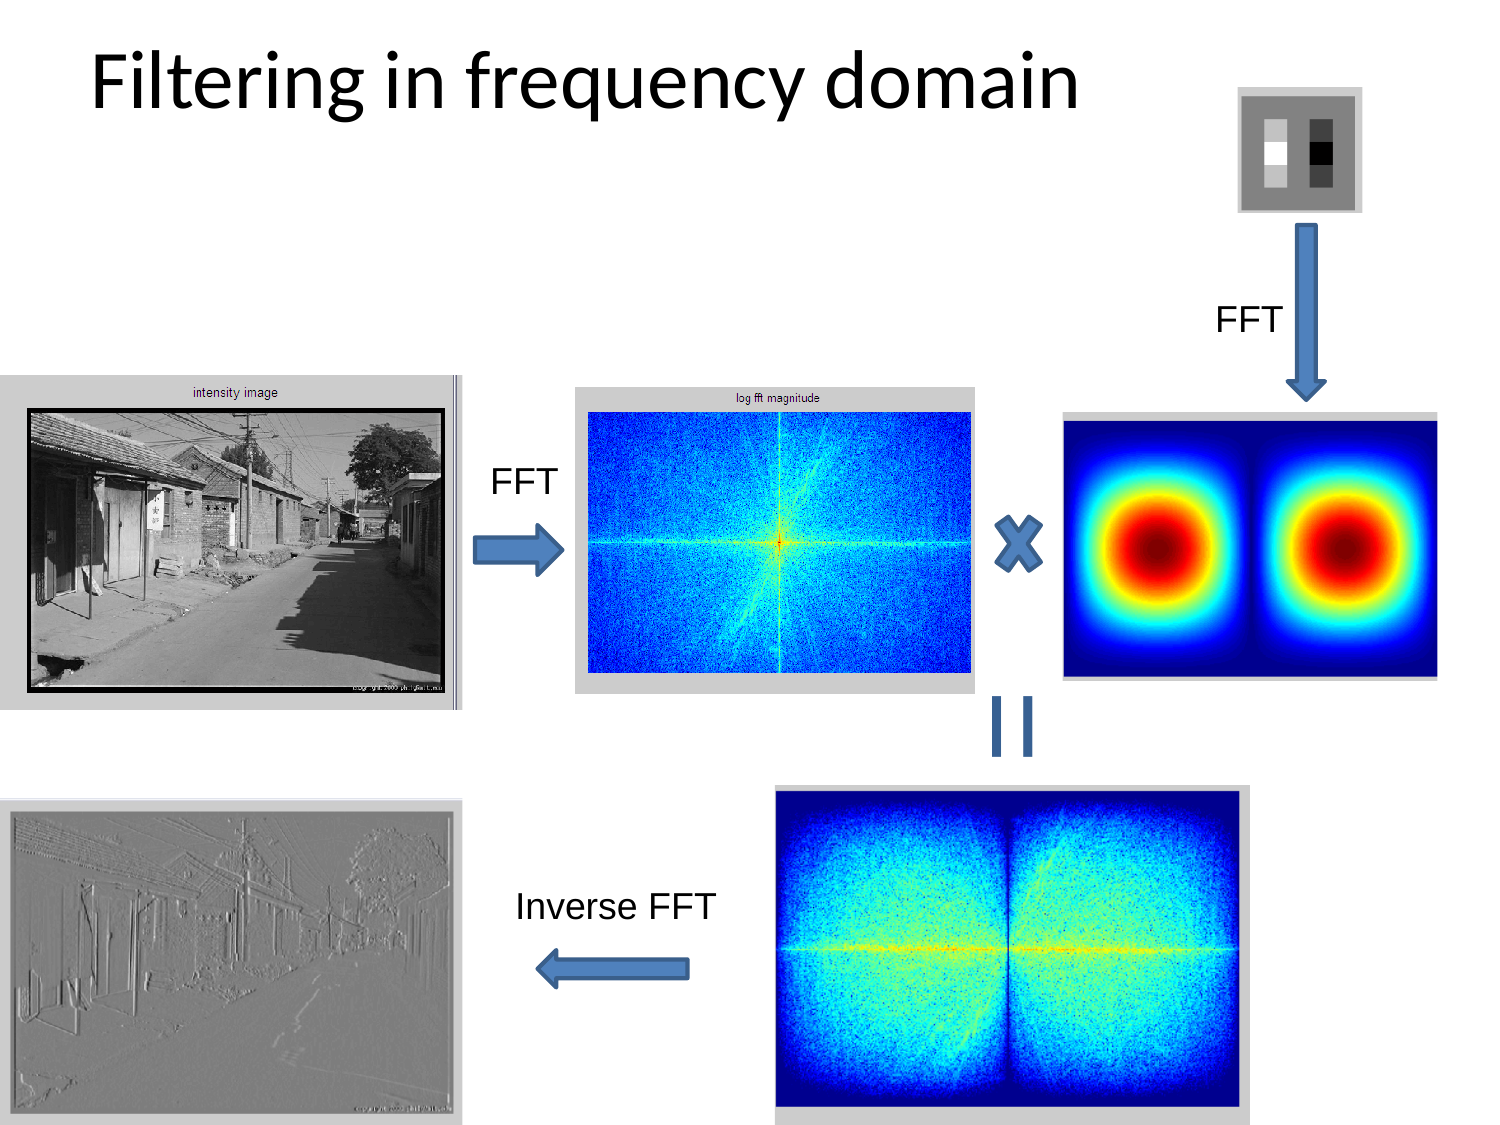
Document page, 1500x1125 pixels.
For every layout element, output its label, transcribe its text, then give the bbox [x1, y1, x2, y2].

picture [1062, 412, 1438, 681]
text_box [994, 514, 1043, 573]
title Filtering in frequency domain [75, 0, 1425, 150]
text_box [535, 948, 690, 990]
text_box [472, 523, 565, 577]
picture [574, 387, 976, 694]
text_box FFT [475, 449, 569, 510]
text_box FFT [1200, 287, 1300, 348]
picture [0, 374, 463, 710]
text_box [1285, 222, 1327, 403]
text_box Inverse FFT [500, 874, 733, 935]
picture [1237, 87, 1363, 213]
picture [774, 785, 1251, 1125]
picture [0, 798, 463, 1125]
text_box = [939, 675, 1105, 779]
